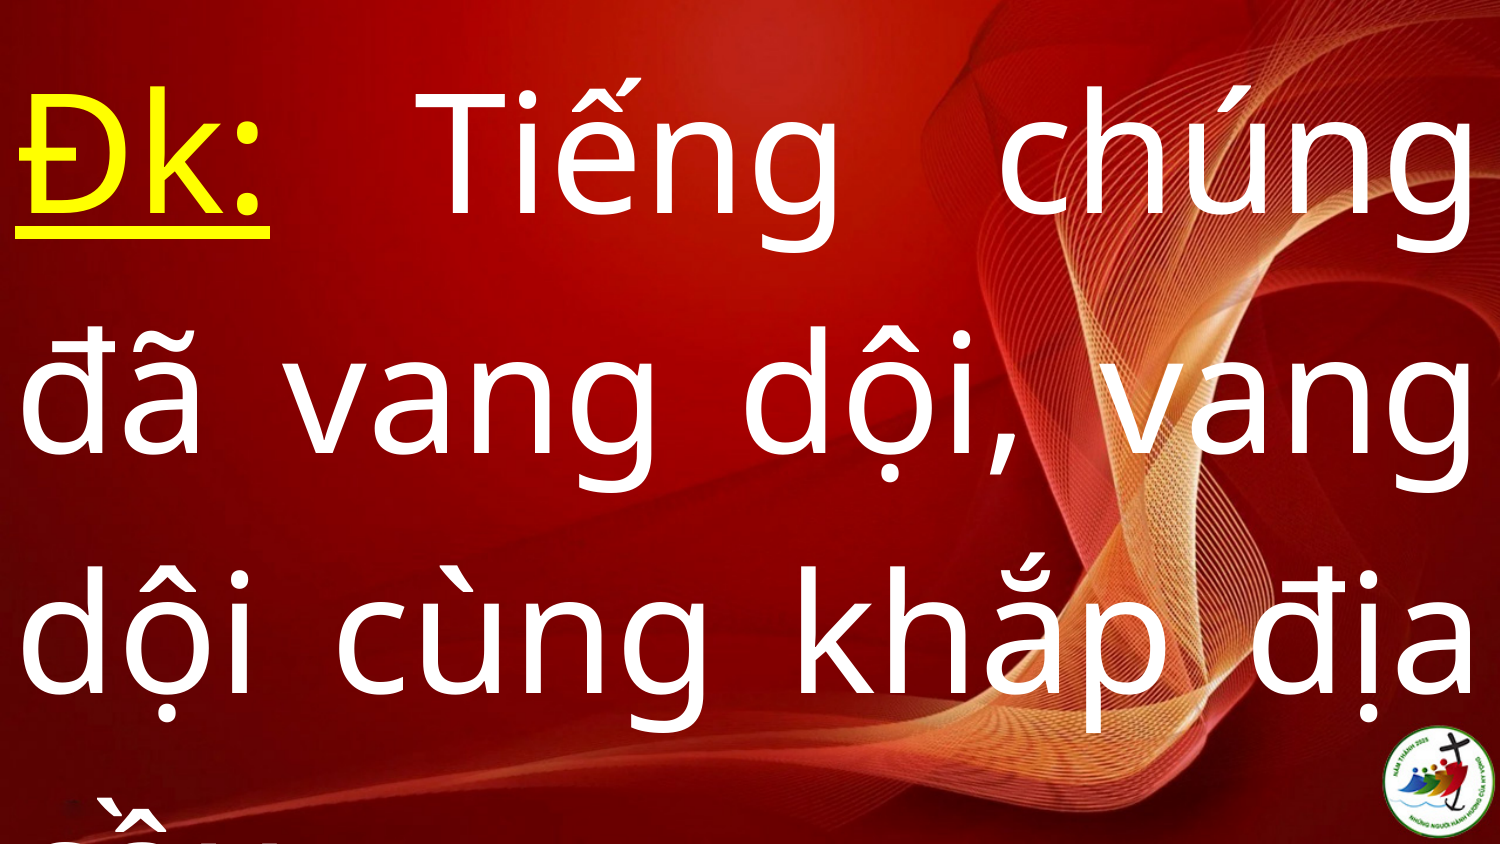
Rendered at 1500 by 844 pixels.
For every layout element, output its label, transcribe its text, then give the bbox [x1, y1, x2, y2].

text_box Đk: Tiếng chúng đã vang dội, vang dội cùng khắp địa cầu. [0, 0, 1500, 844]
